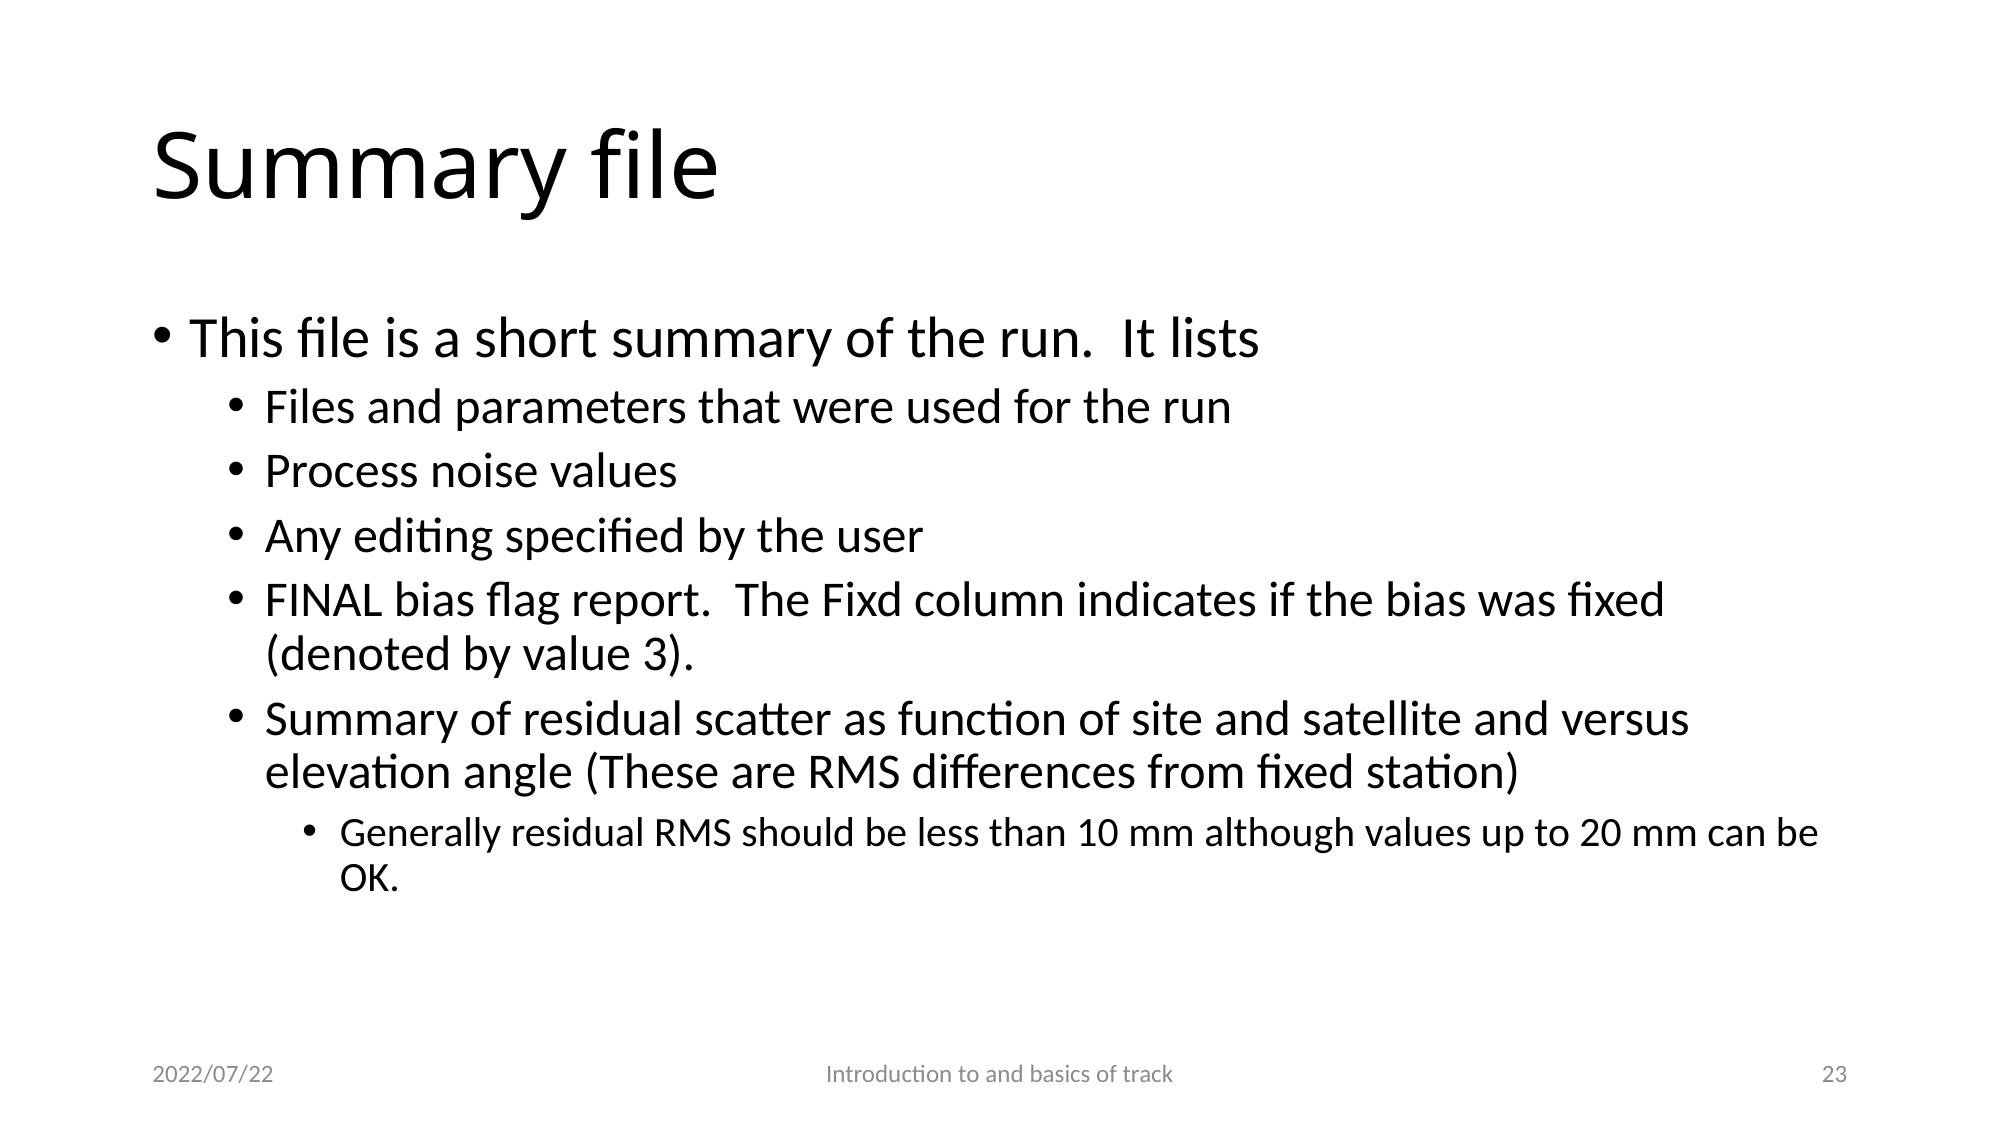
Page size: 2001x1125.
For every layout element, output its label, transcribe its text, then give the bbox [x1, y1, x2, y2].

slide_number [137, 1042, 588, 1103]
slide_number 22 [1412, 1042, 1863, 1103]
title Summary file [137, 59, 1863, 278]
list This file is a short summary of the run. It lists Files and parameters that were used for the run Process noise values Any editing specified by the user FINAL bias flag report. The Fixd column indicates if the bias was fixed (denoted by value 3). Summary of residual scatter as function of site and satellite and versus elevation angle (These are RMS differences from fixed station) Generally residual RMS should be less than 10 mm although values up to 20 mm can be OK. [137, 299, 1863, 1014]
footer Introduction to and basics of track [662, 1042, 1338, 1103]
